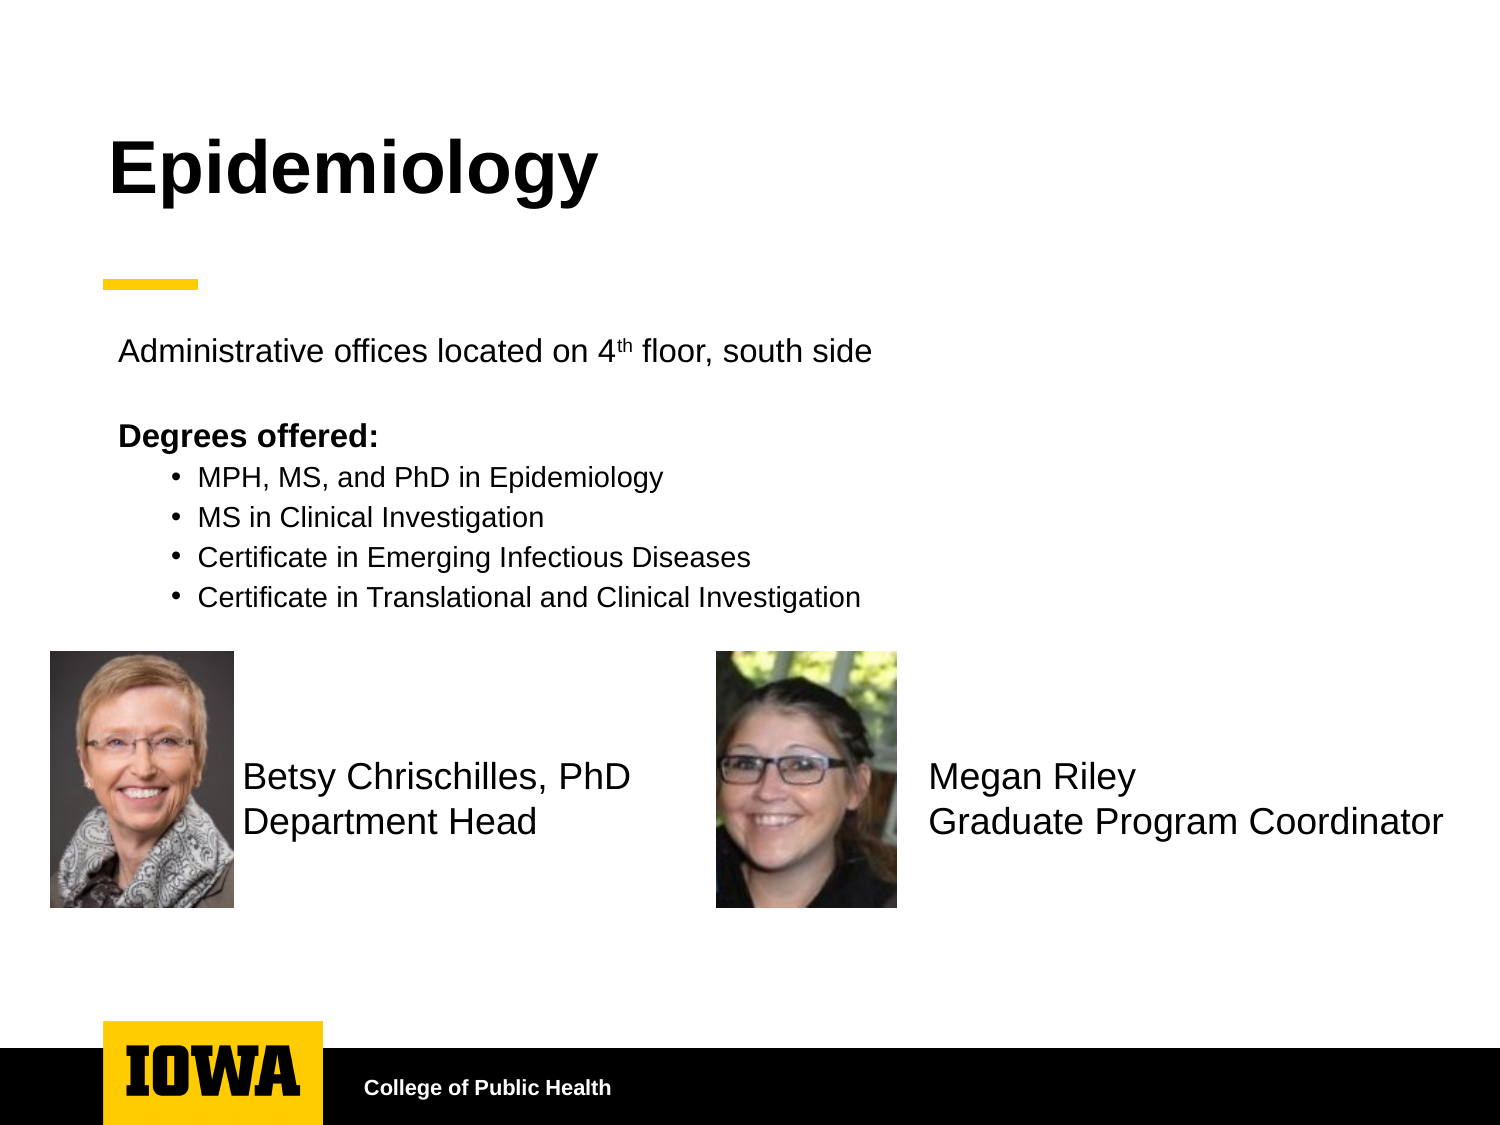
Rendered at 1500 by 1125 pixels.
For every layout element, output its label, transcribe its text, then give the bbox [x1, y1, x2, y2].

text_box Megan Riley Graduate Program Coordinator [913, 744, 1460, 850]
footer College of Public Health [348, 1056, 1379, 1117]
list Administrative offices located on 4th floor, south side Degrees offered: MPH, MS, and PhD in Epidemiology MS in Clinical Investigation Certificate in Emerging Infectious Diseases Certificate in Translational and Clinical Investigation [103, 321, 1407, 666]
picture [103, 1021, 323, 1125]
title Epidemiology [94, 59, 788, 279]
picture [50, 651, 234, 908]
picture [716, 651, 897, 908]
text_box Betsy Chrischilles, PhD Department Head [234, 744, 659, 850]
